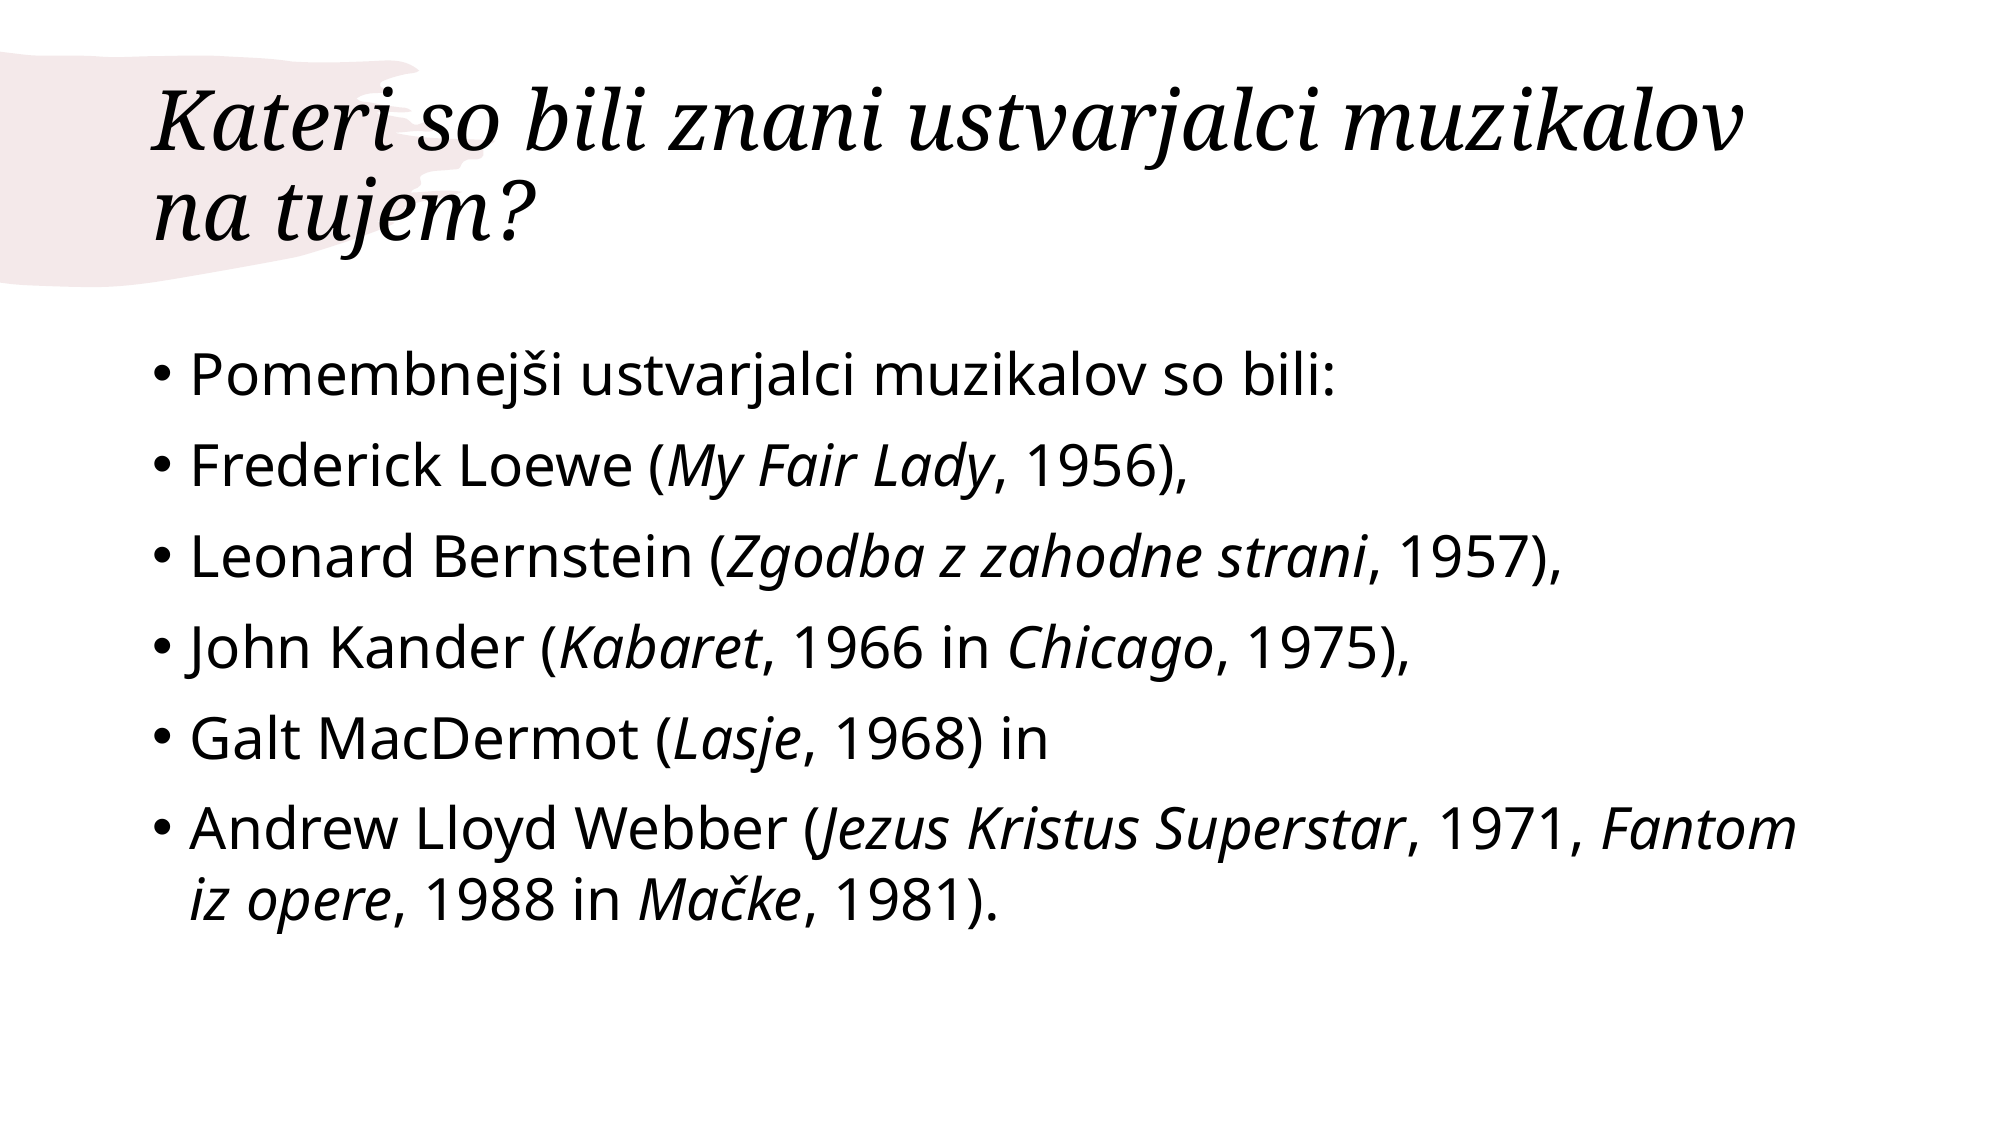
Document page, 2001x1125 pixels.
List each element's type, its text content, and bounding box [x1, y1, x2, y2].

title Kateri so bili znani ustvarjalci muzikalov na tujem? [137, 59, 1863, 278]
list Pomembnejši ustvarjalci muzikalov so bili: Frederick Loewe (My Fair Lady, 1956), Leonard Bernstein (Zgodba z zahodne strani, 1957), John Kander (Kabaret, 1966 in Chicago, 1975), Galt MacDermot (Lasje, 1968) in Andrew Lloyd Webber (Jezus Kristus Superstar, 1971, Fantom iz opere, 1988 in Mačke, 1981). [137, 329, 1863, 1013]
